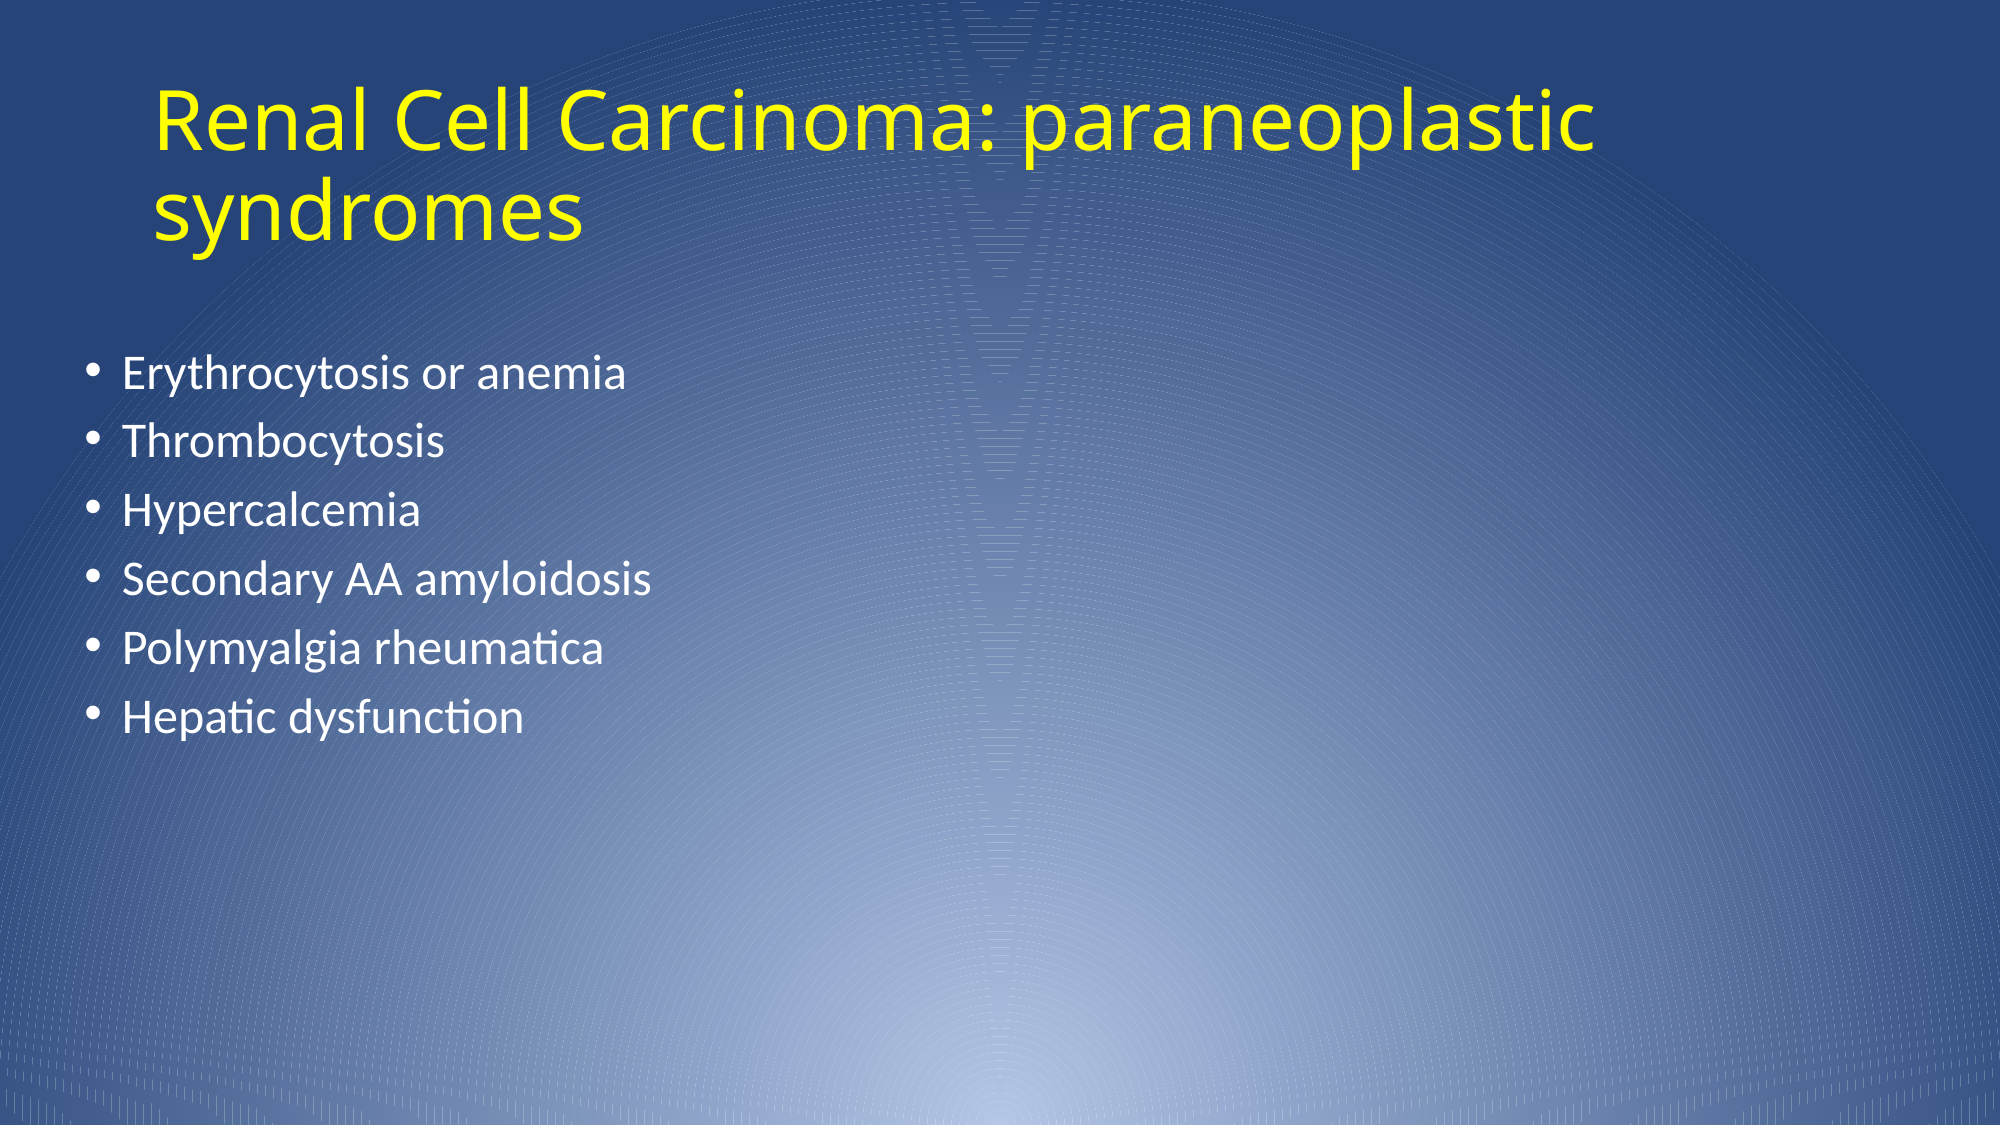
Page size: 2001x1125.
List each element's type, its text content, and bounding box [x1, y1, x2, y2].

list Erythrocytosis or anemia Thrombocytosis Hypercalcemia Secondary AA amyloidosis Polymyalgia rheumatica Hepatic dysfunction [69, 262, 1956, 1063]
title Renal Cell Carcinoma: paraneoplastic syndromes [137, 59, 1863, 262]
